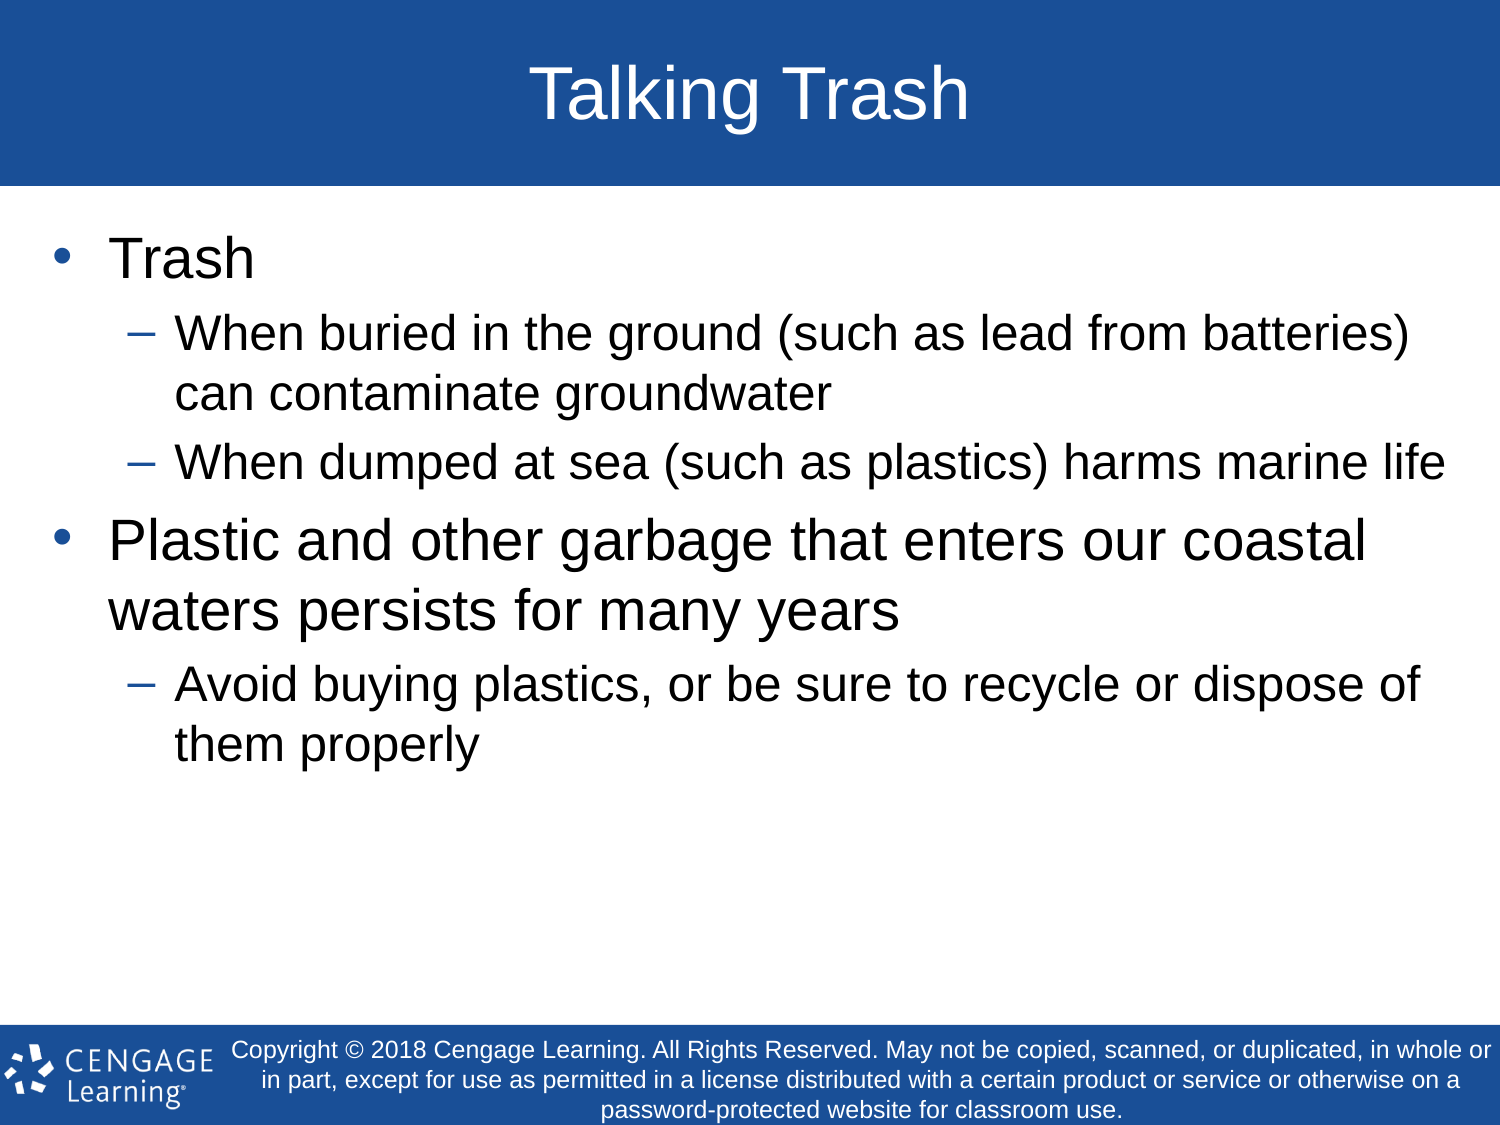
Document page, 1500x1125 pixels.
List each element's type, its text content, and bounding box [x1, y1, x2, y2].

title Talking Trash [7, 4, 1493, 175]
picture [0, 1040, 216, 1113]
list Trash When buried in the ground (such as lead from batteries) can contaminate groundwater When dumped at sea (such as plastics) harms marine life Plastic and other garbage that enters our coastal waters persists for many years Avoid buying plastics, or be sure to recycle or dispose of them properly [37, 212, 1475, 1005]
